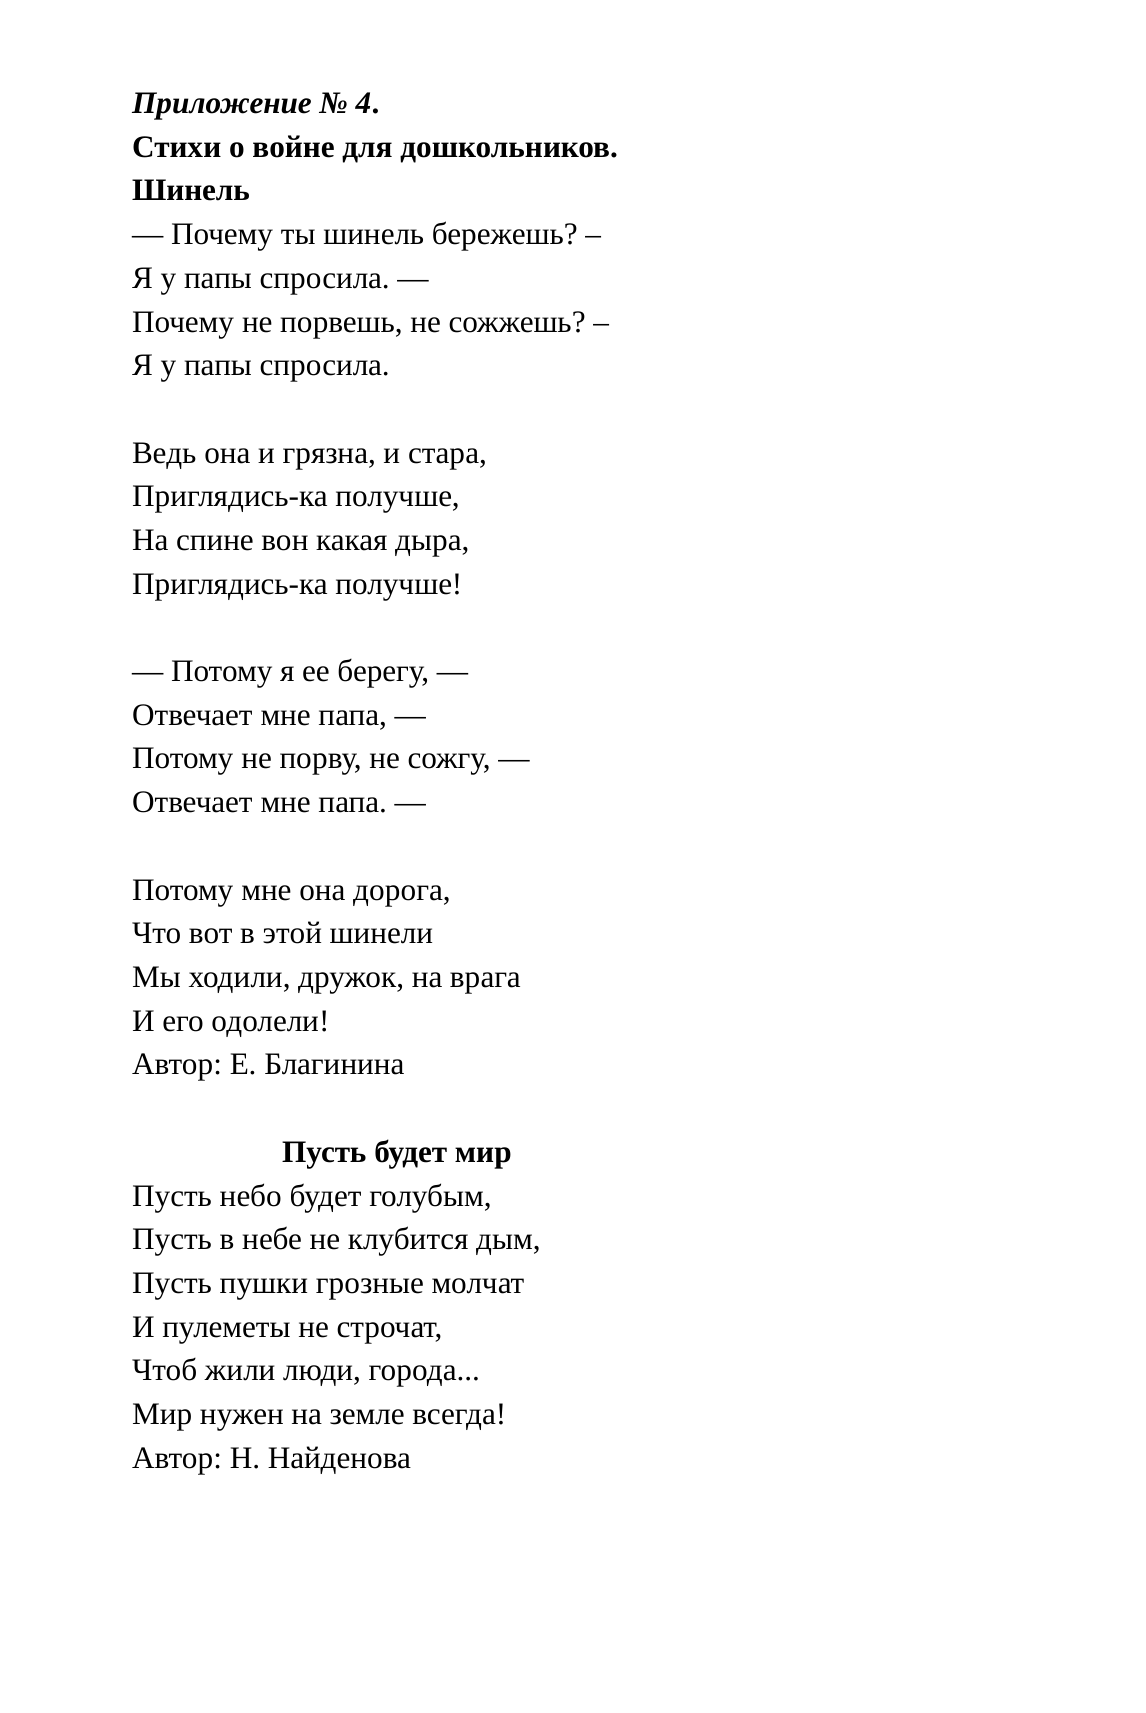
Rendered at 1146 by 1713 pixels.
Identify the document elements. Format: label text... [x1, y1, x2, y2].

list Приложение № 4. Стихи о войне для дошкольников. Шинель — Почему ты шинель бережешь? – Я у папы спросила. — Почему не порвешь, не сожжешь? – Я у папы спросила. Ведь она и грязна, и стара, Приглядись-ка получше, На спине вон какая дыра, Приглядись-ка получше! — Потому я ее берегу, — Отвечает мне папа, — Потому не порву, не сожгу, — Отвечает мне папа. — Потому мне она дорога, Что вот в этой шинели Мы ходили, дружок, на врага И его одолели! Автор: Е. Благинина Пусть будет мир Пусть небо будет голубым, Пусть в небе не клубится дым, Пусть пушки грозные молчат И пулеметы не строчат, Чтоб жили люди, города... Мир нужен на земле всегда! Автор: Н. Найденова [115, 74, 1089, 1693]
